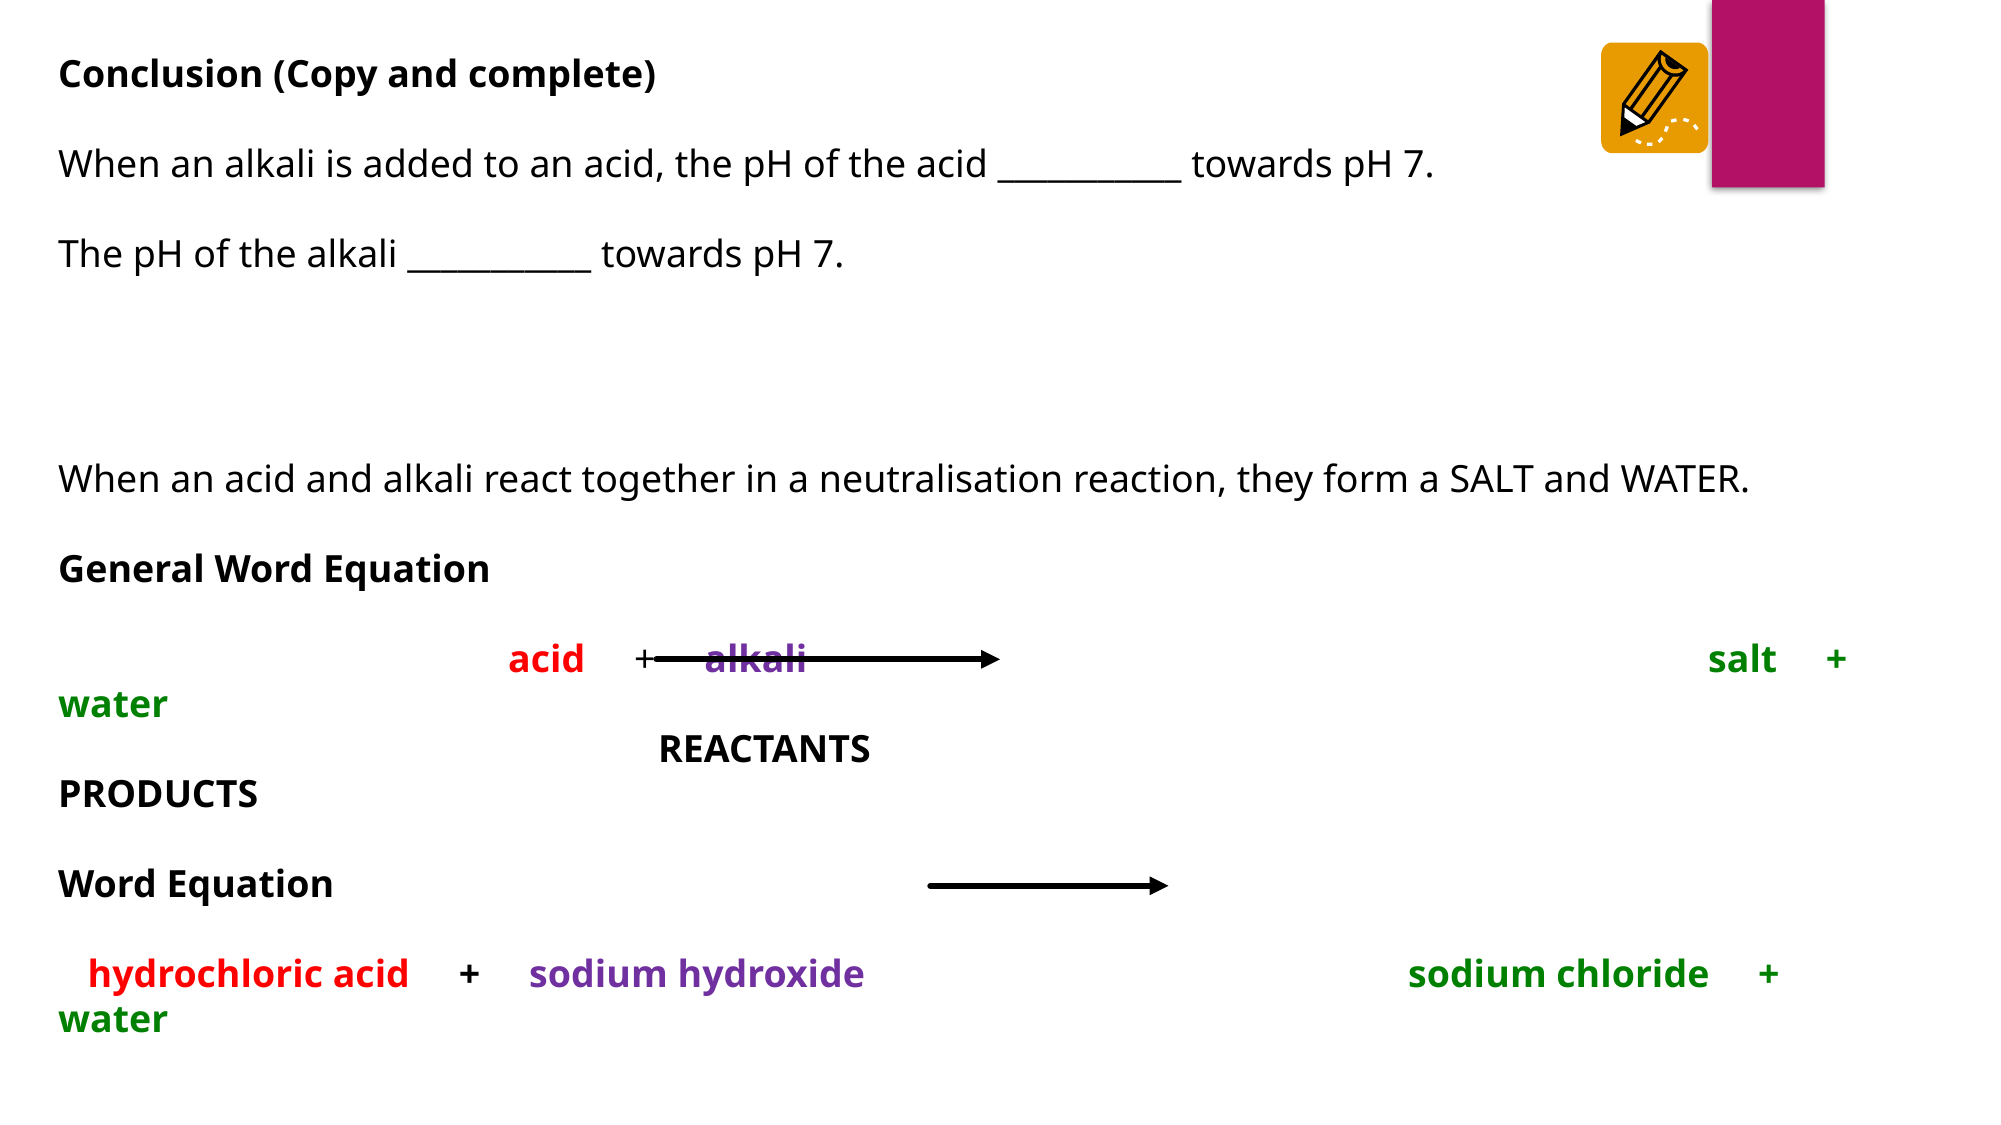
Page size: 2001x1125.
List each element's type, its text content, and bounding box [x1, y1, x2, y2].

picture [1600, 42, 1709, 154]
text_box Conclusion (Copy and complete) When an alkali is added to an acid, the pH of the acid ___________ towards pH 7. The pH of the alkali ___________ towards pH 7. When an acid and alkali react together in a neutralisation reaction, they form a SALT and WATER. General Word Equation acid + alkali salt + water REACTANTS PRODUCTS Word Equation hydrochloric acid + sodium hydroxide sodium chloride + water The type of salt formed depends on the acid and alkali used in the reaction [43, 42, 1909, 1125]
